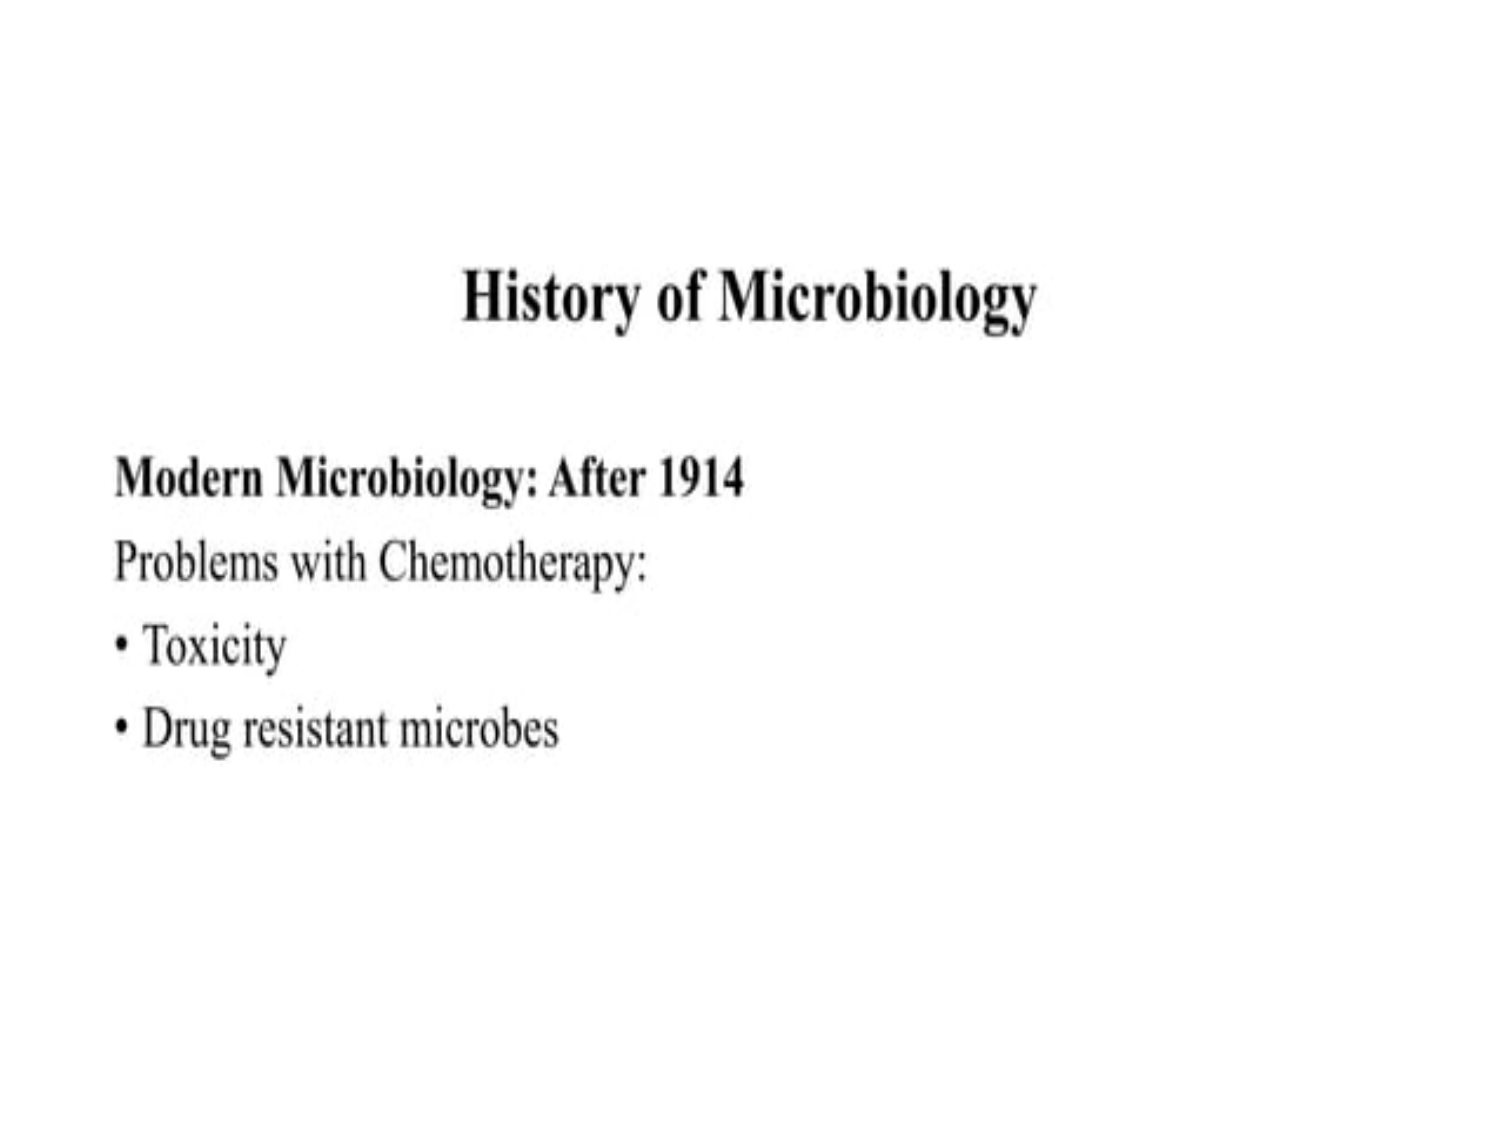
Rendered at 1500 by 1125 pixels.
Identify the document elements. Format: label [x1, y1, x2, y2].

picture [0, 139, 1500, 1125]
